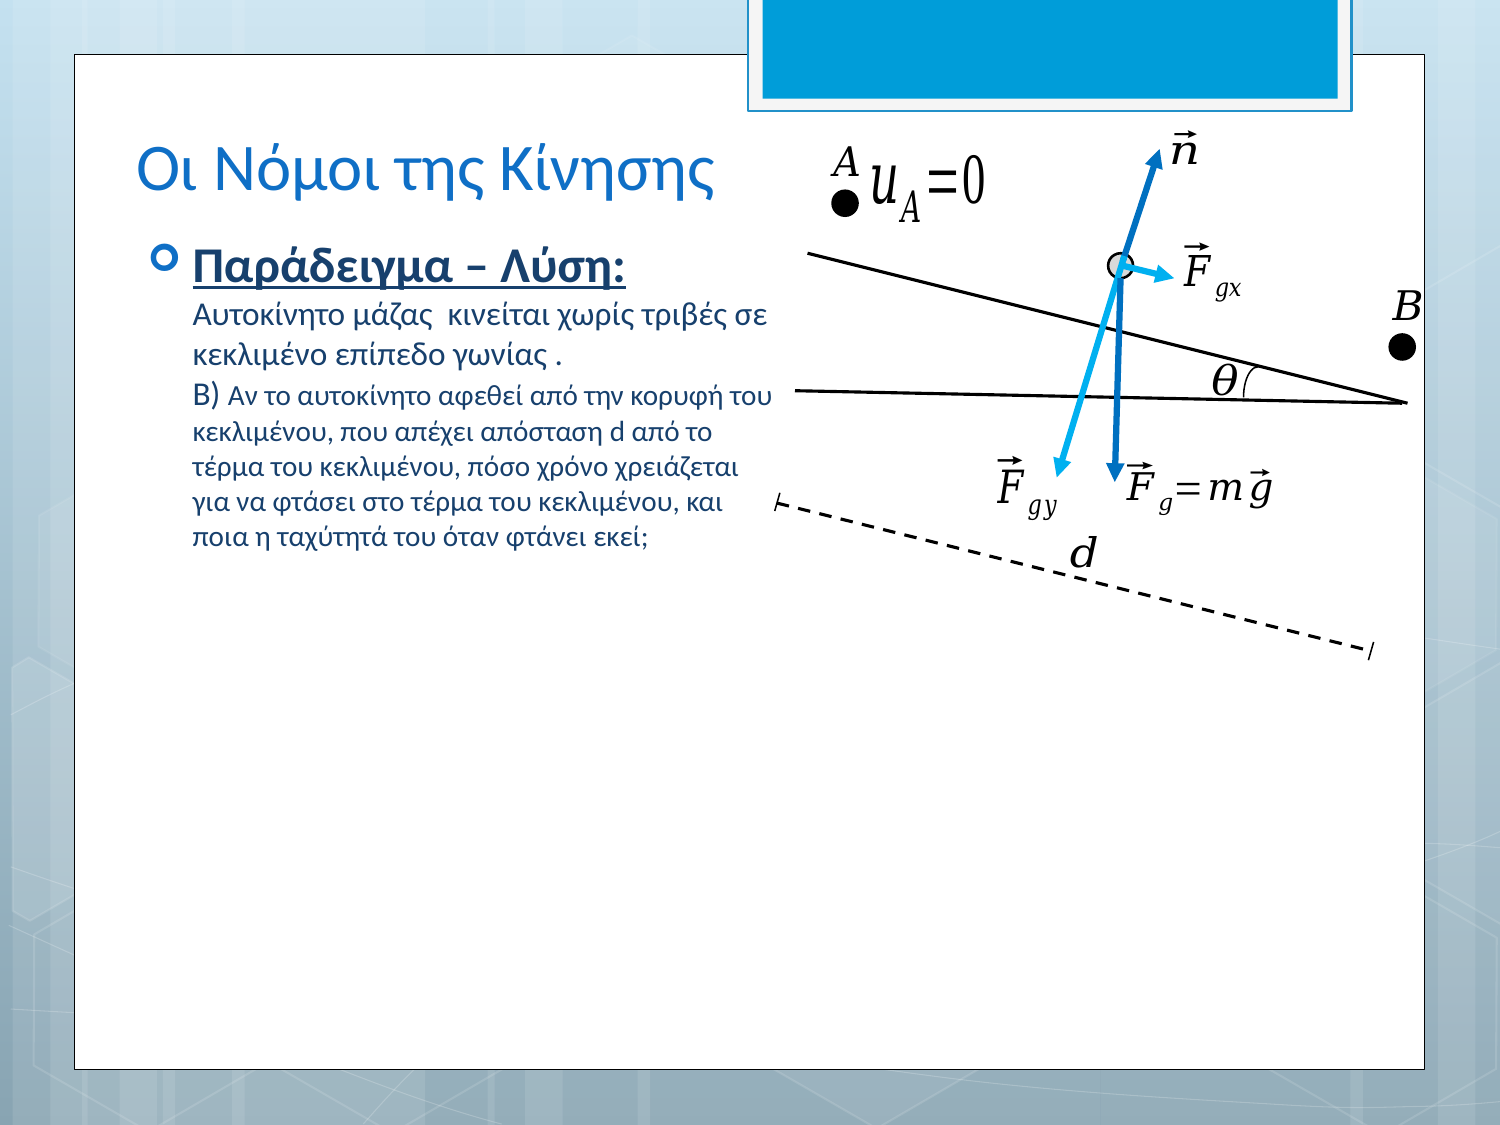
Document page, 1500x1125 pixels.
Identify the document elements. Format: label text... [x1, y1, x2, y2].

title Οι Νόμοι της Κίνησης [121, 116, 1338, 212]
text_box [649, 128, 1425, 676]
